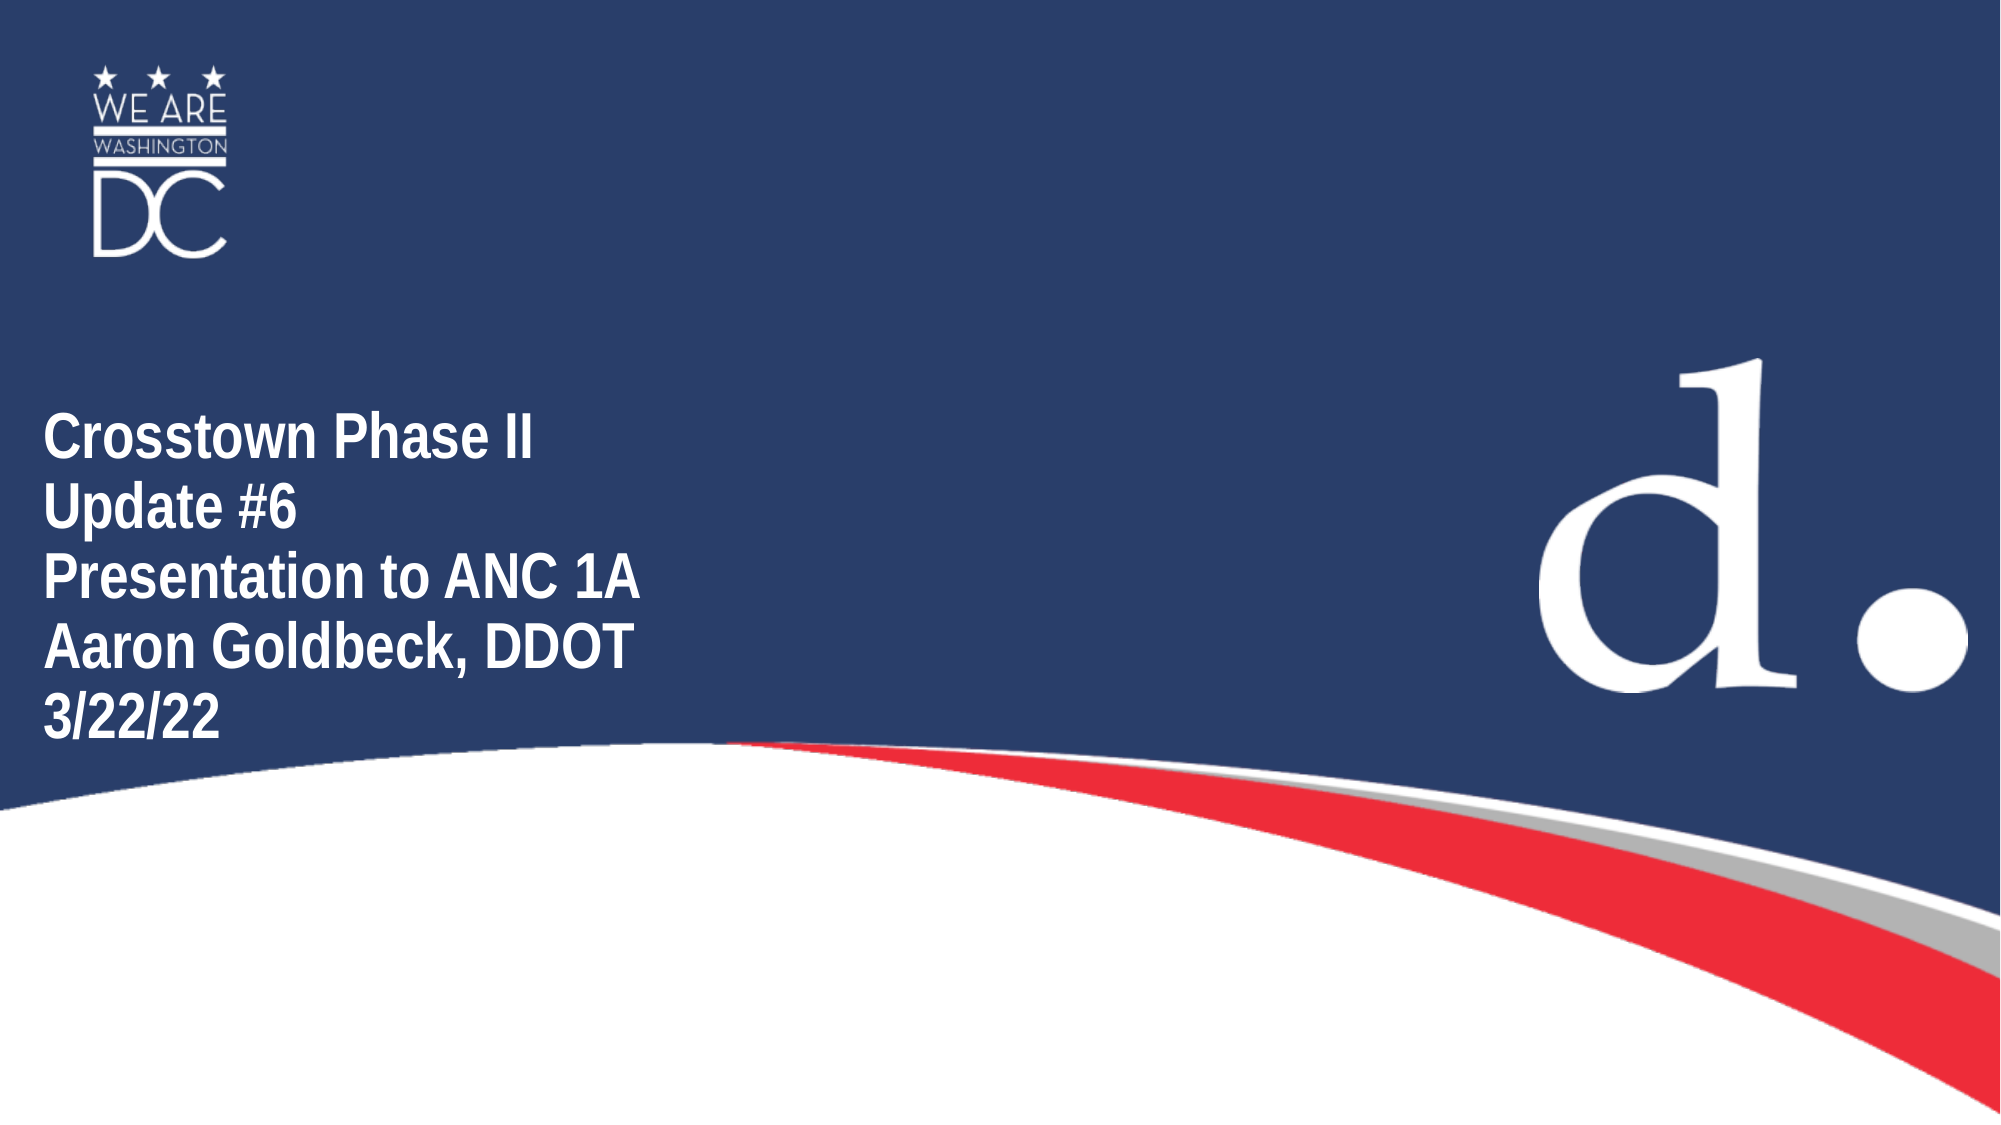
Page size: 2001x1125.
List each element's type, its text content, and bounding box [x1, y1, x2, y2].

title Crosstown Phase II Update #6 Presentation to ANC 1A Aaron Goldbeck, DDOT 3/22/22 [28, 393, 1492, 761]
picture [0, 0, 2001, 1125]
